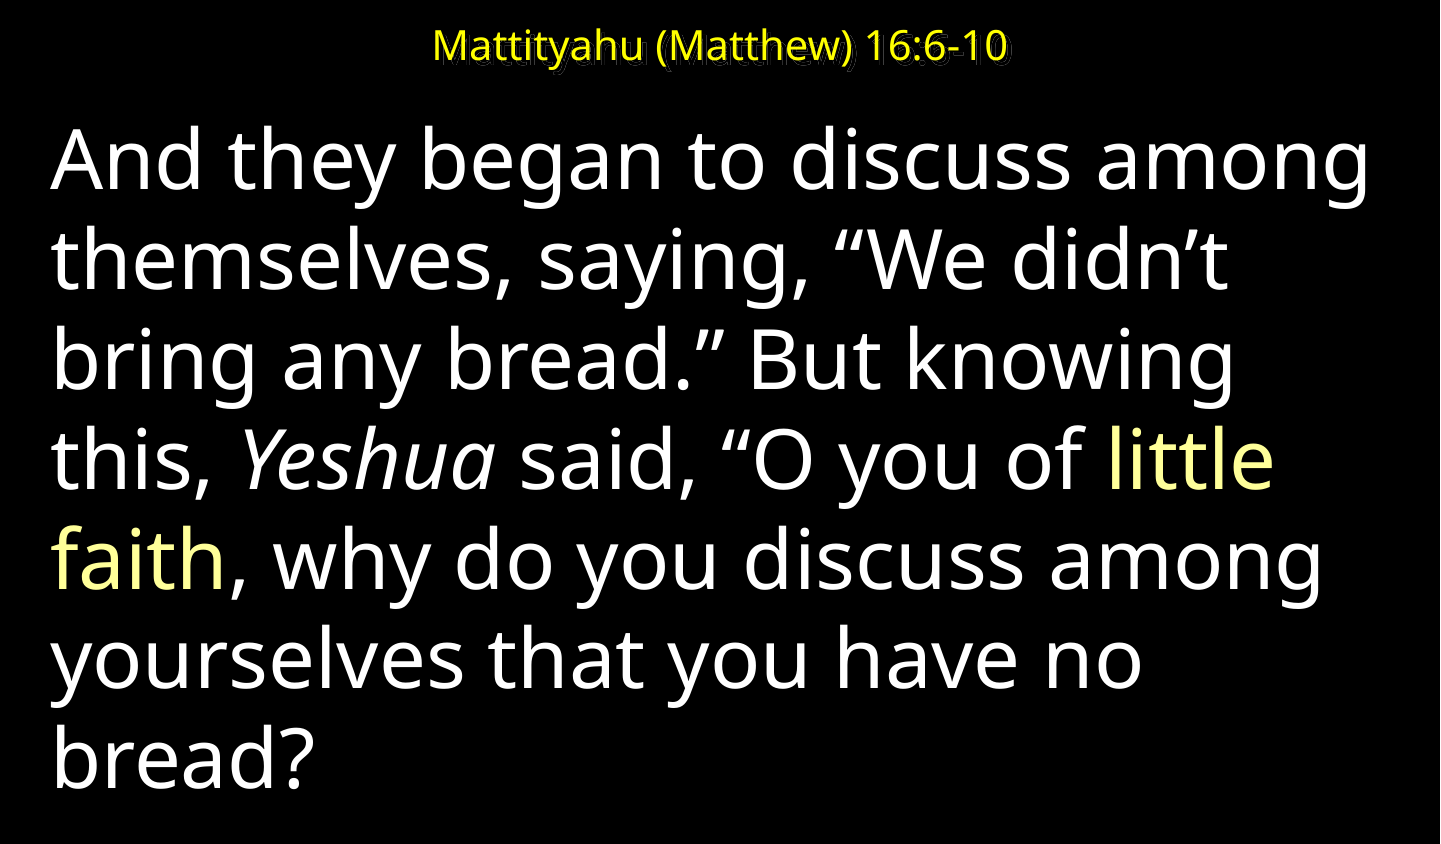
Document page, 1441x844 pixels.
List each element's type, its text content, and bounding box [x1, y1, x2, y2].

subtitle And they began to discuss among themselves, saying, “We didn’t bring any bread.” But knowing this, Yeshua said, “O you of little faith, why do you discuss among yourselves that you have no bread? [36, 0, 1393, 844]
text_box Mattityahu (Matthew) 16:6-10 [233, 9, 1206, 79]
